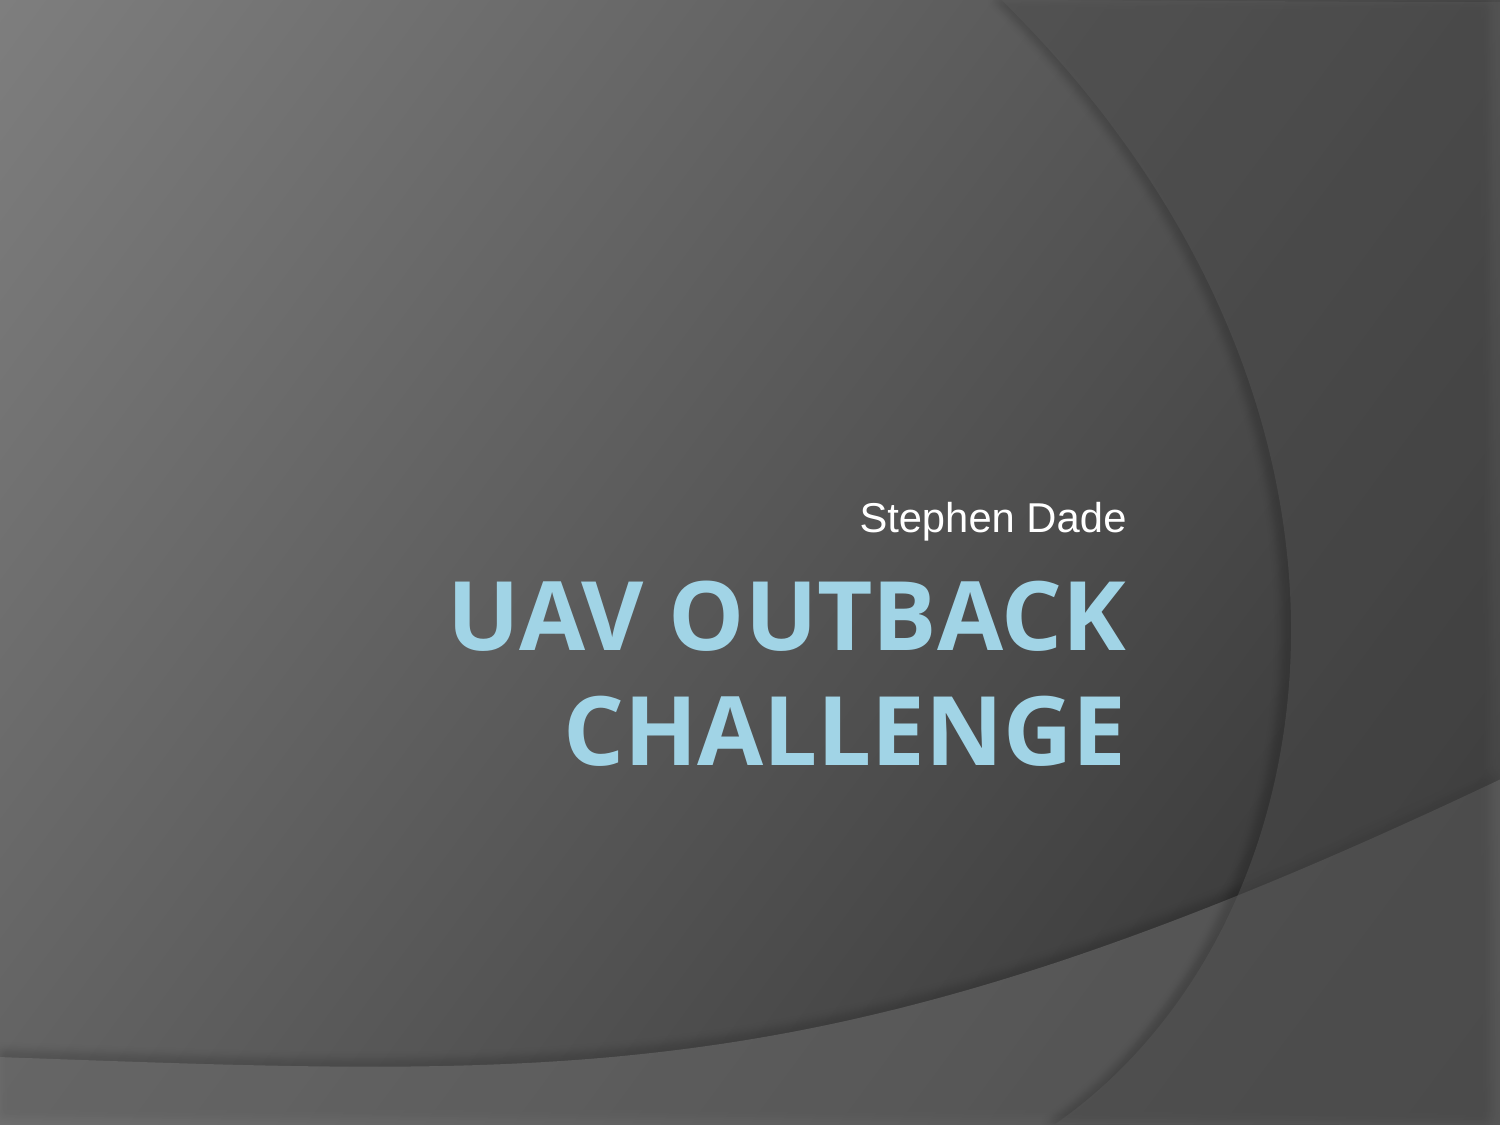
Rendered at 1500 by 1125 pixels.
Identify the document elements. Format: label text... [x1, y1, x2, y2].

subtitle Stephen Dade [71, 253, 1134, 541]
title UAV Outback Challenge [70, 547, 1134, 925]
